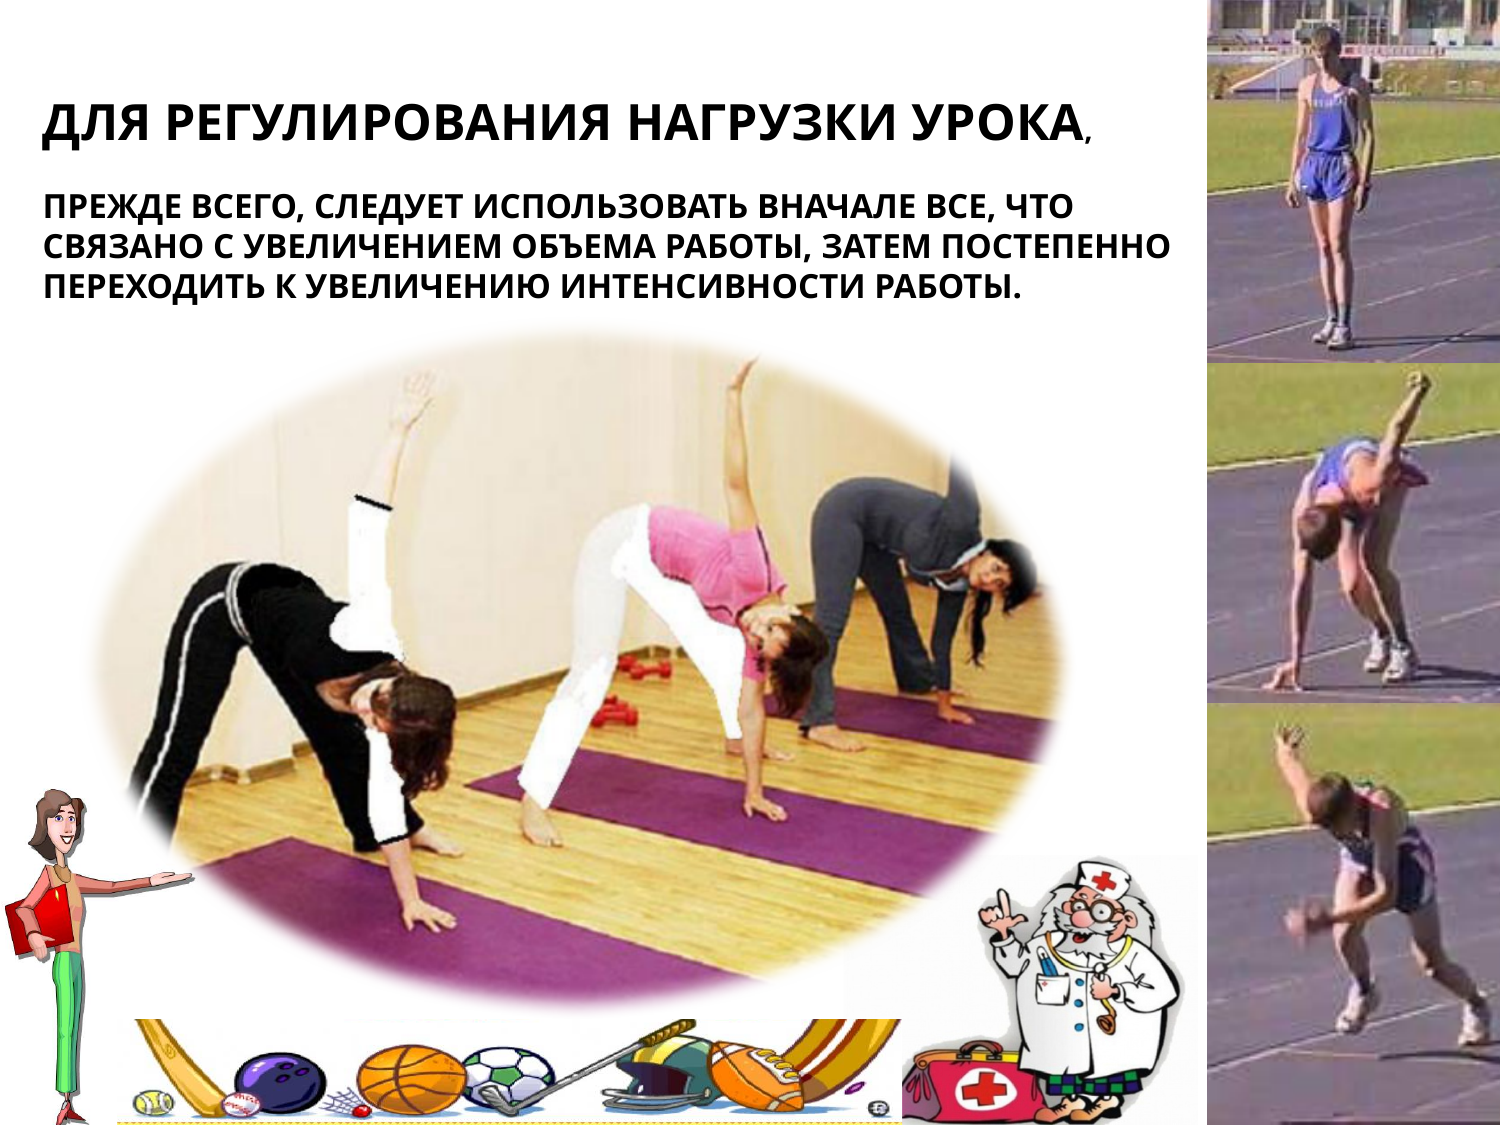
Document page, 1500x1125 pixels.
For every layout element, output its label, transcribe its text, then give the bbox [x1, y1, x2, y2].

picture [0, 782, 111, 1125]
picture [116, 1027, 903, 1125]
picture [78, 315, 1077, 1020]
picture [907, 854, 1199, 1125]
picture [1206, 0, 1500, 1125]
title Для регулирования нагрузки урока, прежде всего, следует использовать вначале все, что связано с увеличением объема работы, затем постепенно переходить к увеличению интенсивности работы. [35, 0, 1202, 375]
